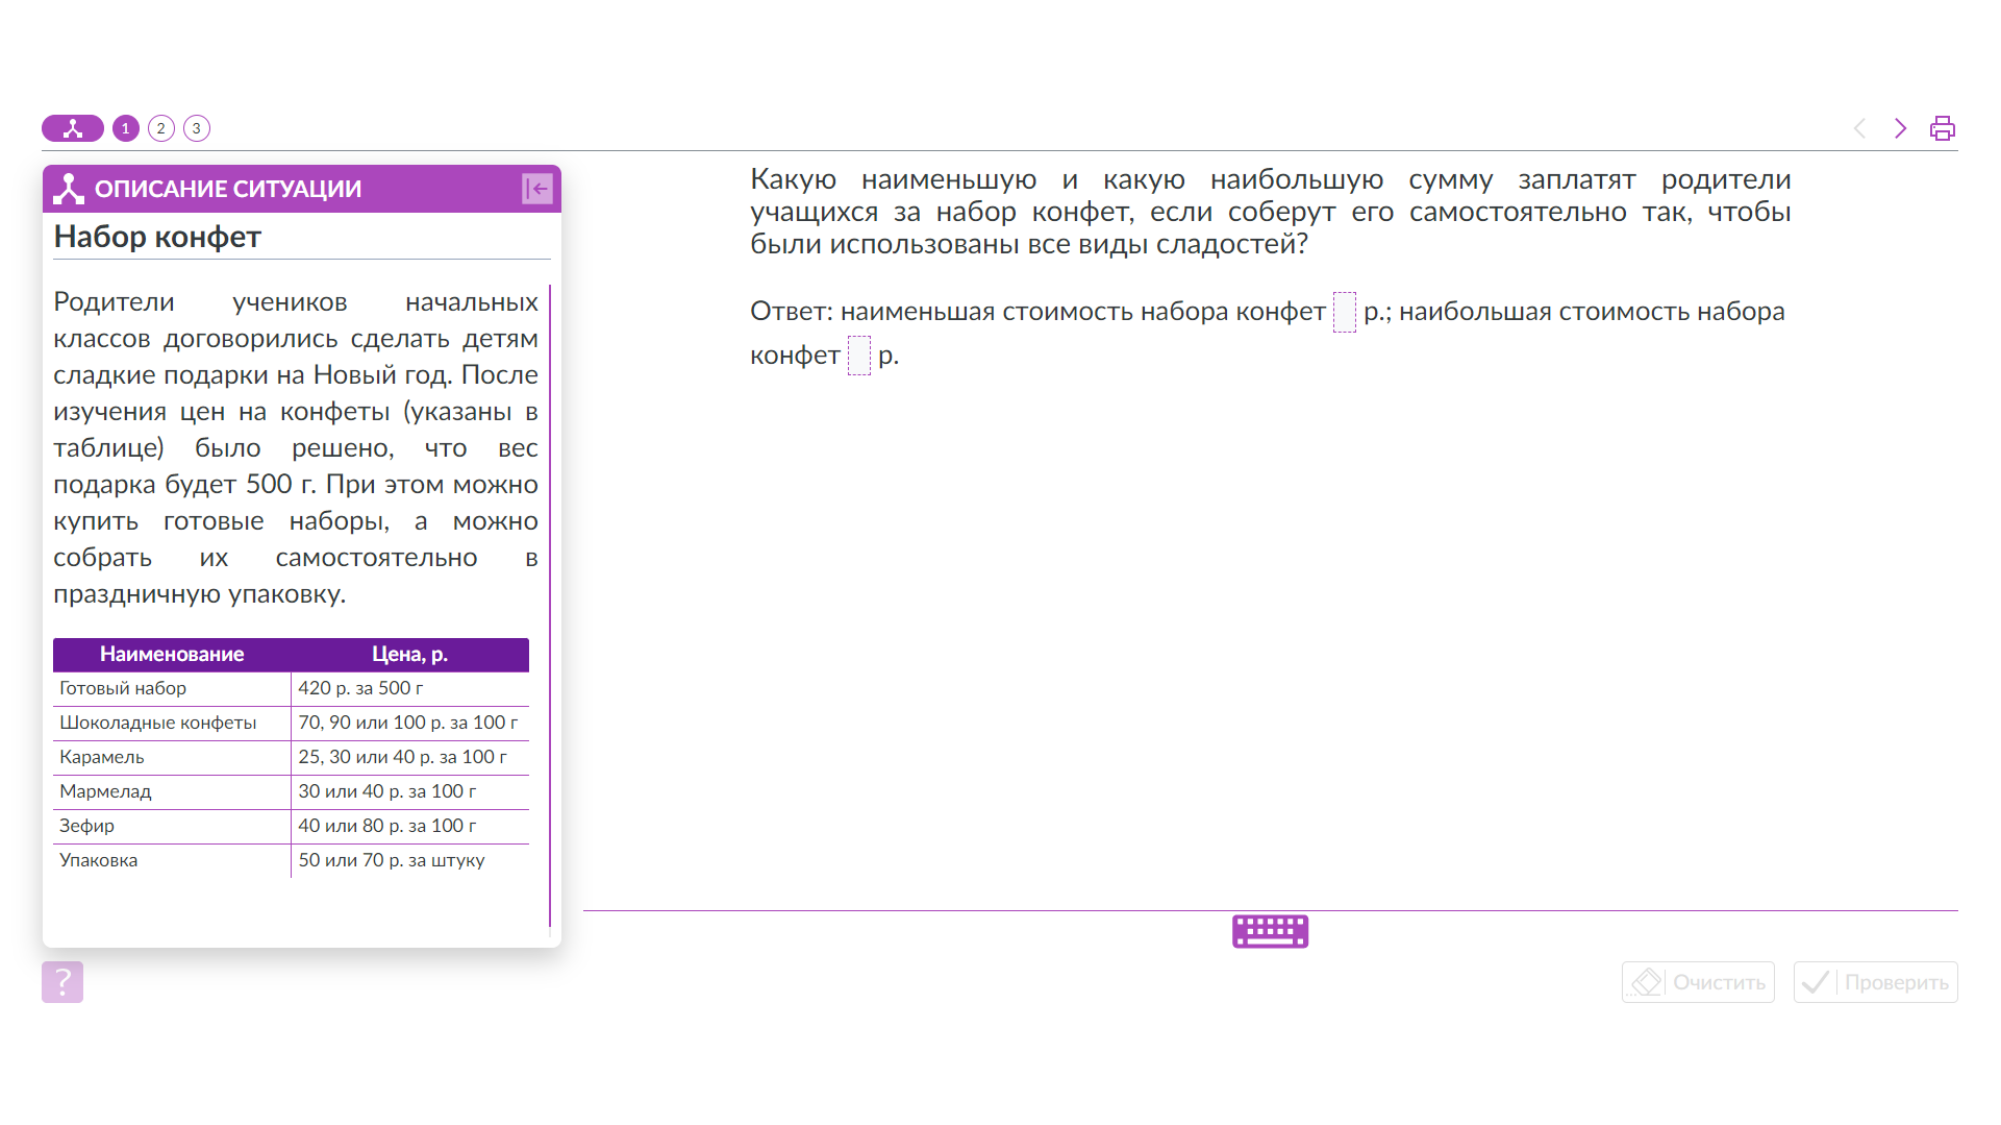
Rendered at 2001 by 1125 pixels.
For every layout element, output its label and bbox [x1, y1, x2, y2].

picture [0, 93, 2000, 1014]
